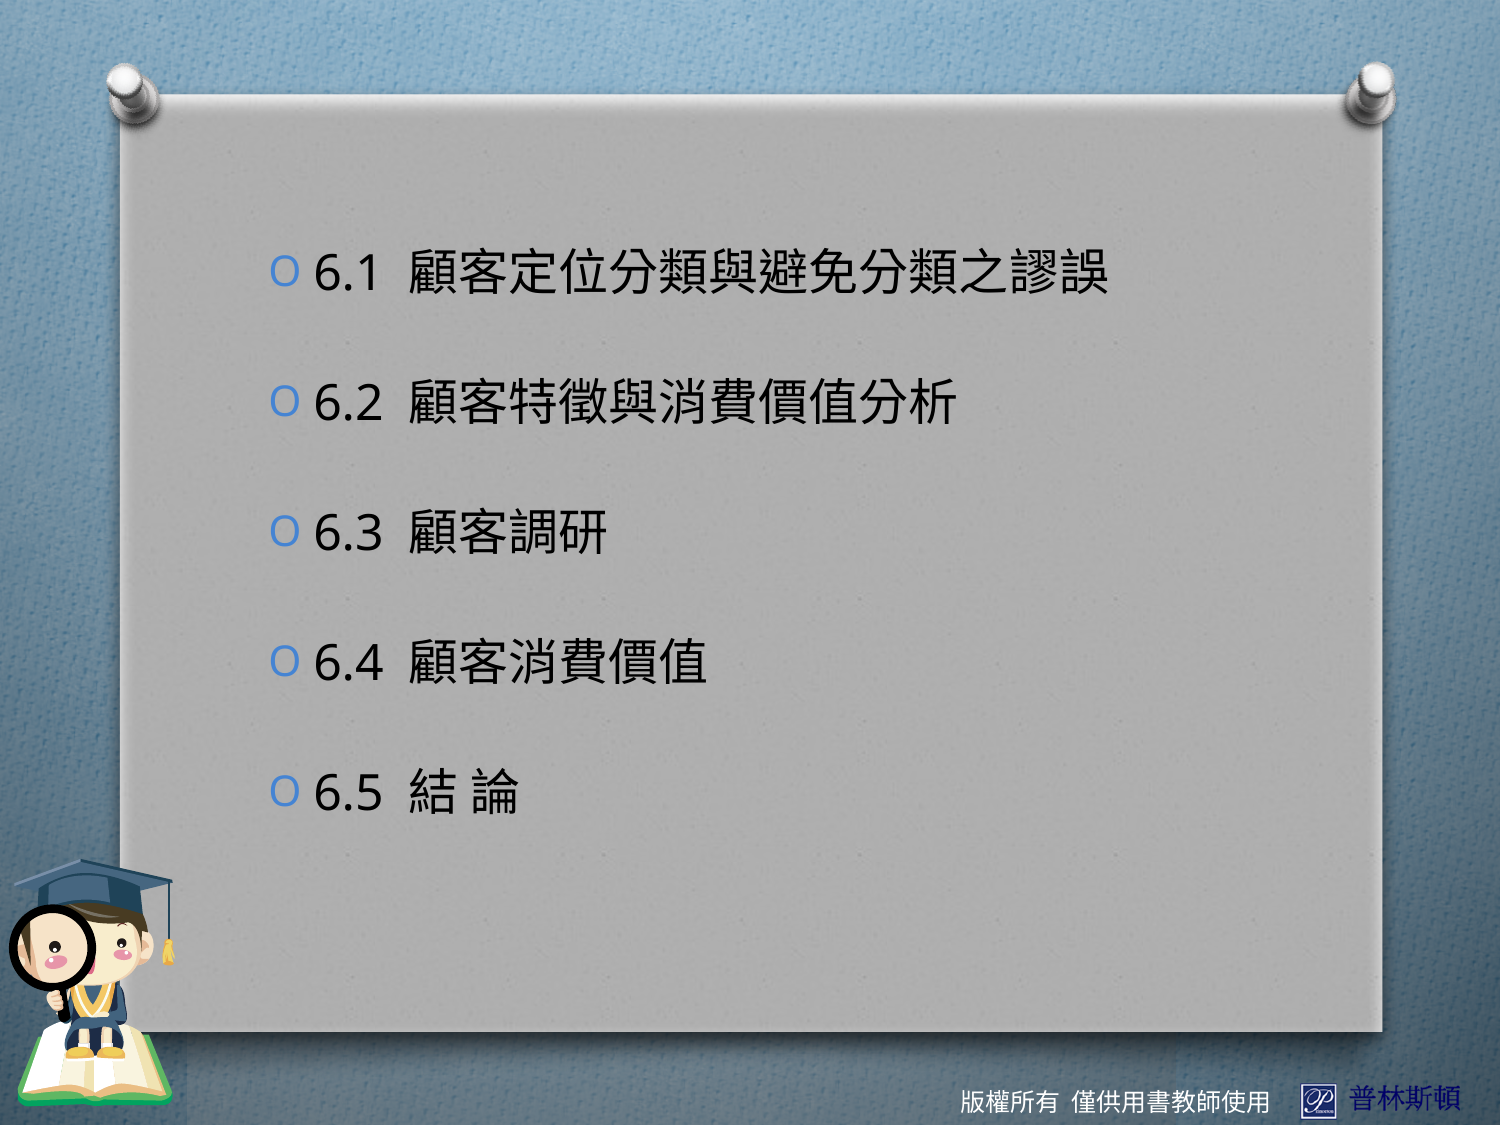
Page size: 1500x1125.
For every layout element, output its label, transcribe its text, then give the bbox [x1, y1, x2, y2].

picture [1317, 35, 1439, 156]
picture [1300, 1071, 1482, 1125]
picture [75, 29, 198, 153]
list 6.1 顧客定位分類與避免分類之謬誤 6.2 顧客特徵與消費價值分析 6.3 顧客調研 6.4 顧客消費價值 6.5 結 論 [253, 172, 1270, 904]
